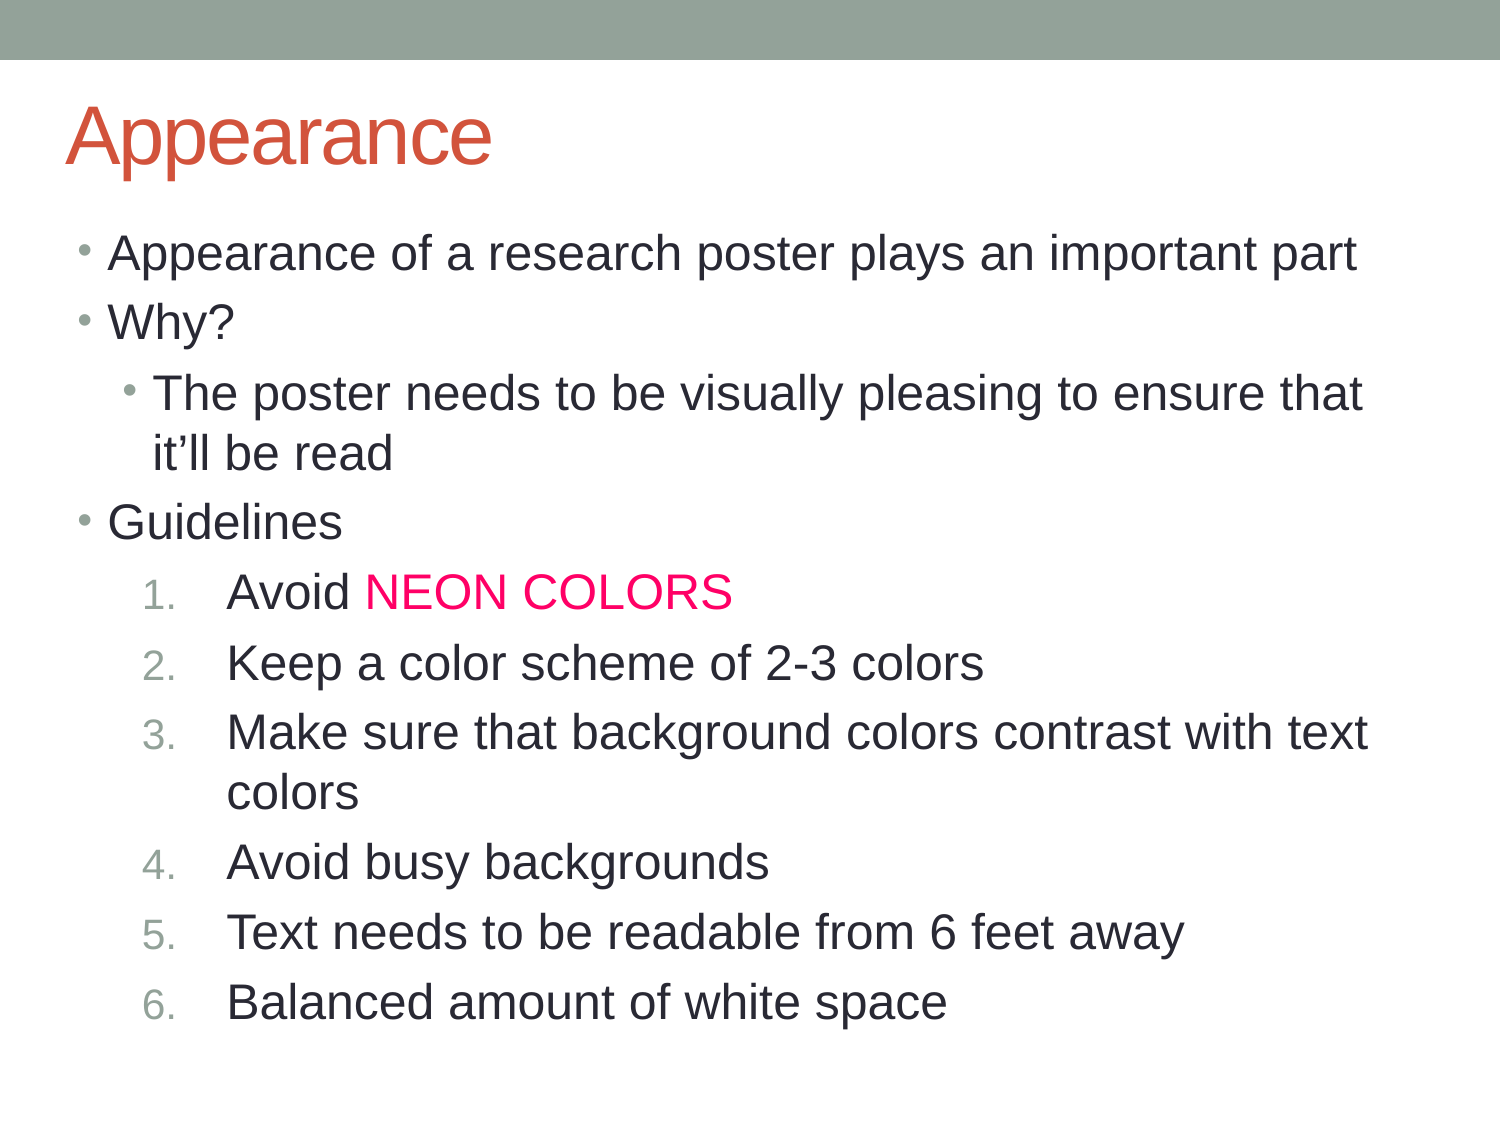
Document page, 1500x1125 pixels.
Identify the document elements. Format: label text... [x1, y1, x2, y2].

title Appearance [50, 37, 725, 225]
list Appearance of a research poster plays an important part Why? The poster needs to be visually pleasing to ensure that it’ll be read Guidelines Avoid NEON COLORS Keep a color scheme of 2-3 colors Make sure that background colors contrast with text colors Avoid busy backgrounds Text needs to be readable from 6 feet away Balanced amount of white space [62, 212, 1413, 1038]
